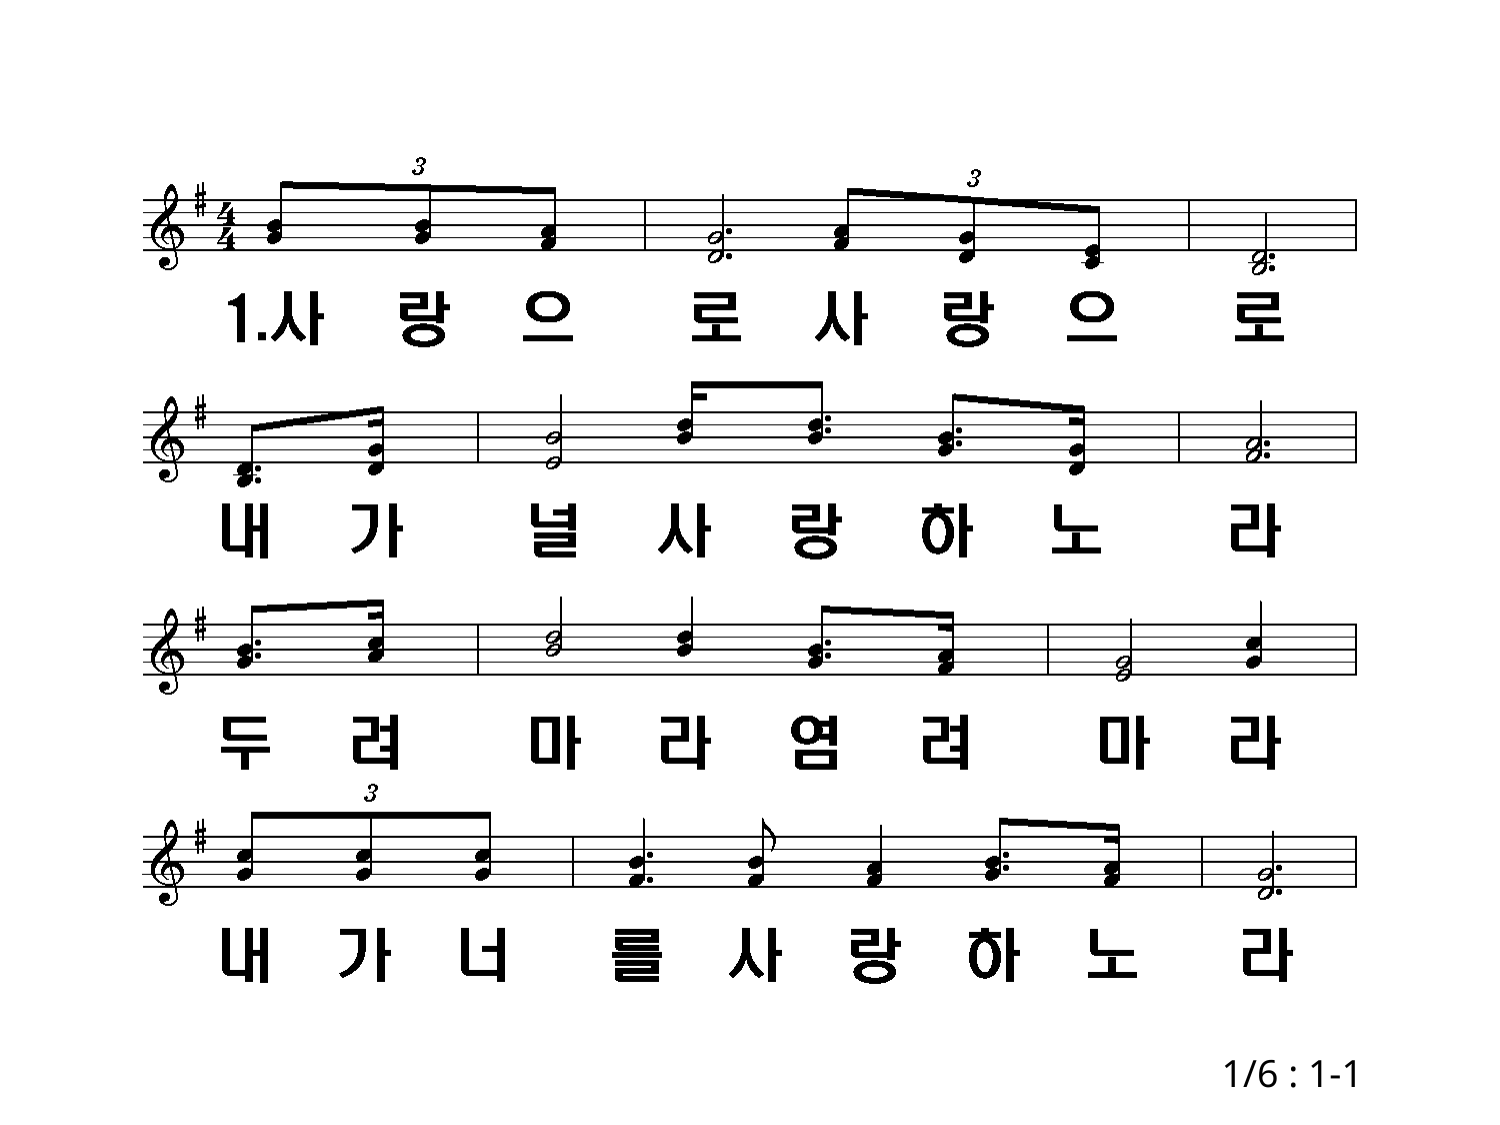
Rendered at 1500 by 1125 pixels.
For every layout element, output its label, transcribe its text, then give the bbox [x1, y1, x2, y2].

text_box 1/6 : 1-1 [1206, 1042, 1465, 1103]
picture [103, 99, 1397, 1026]
